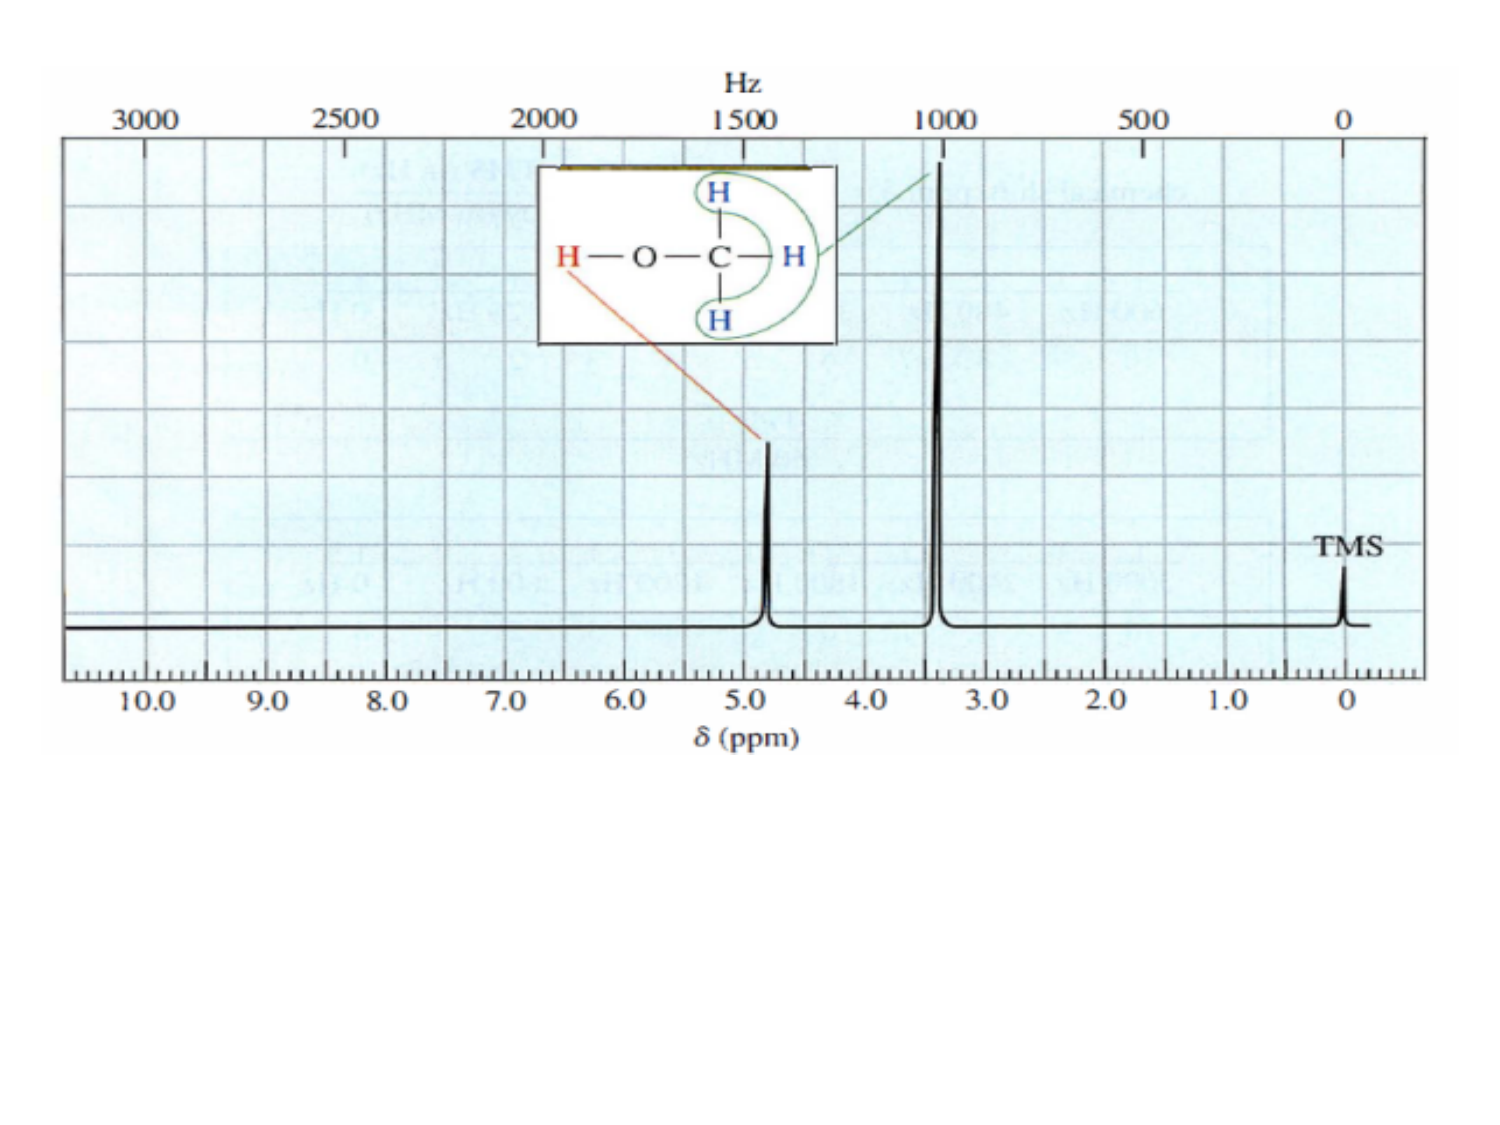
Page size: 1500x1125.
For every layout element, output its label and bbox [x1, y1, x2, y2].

list [41, 66, 1459, 756]
